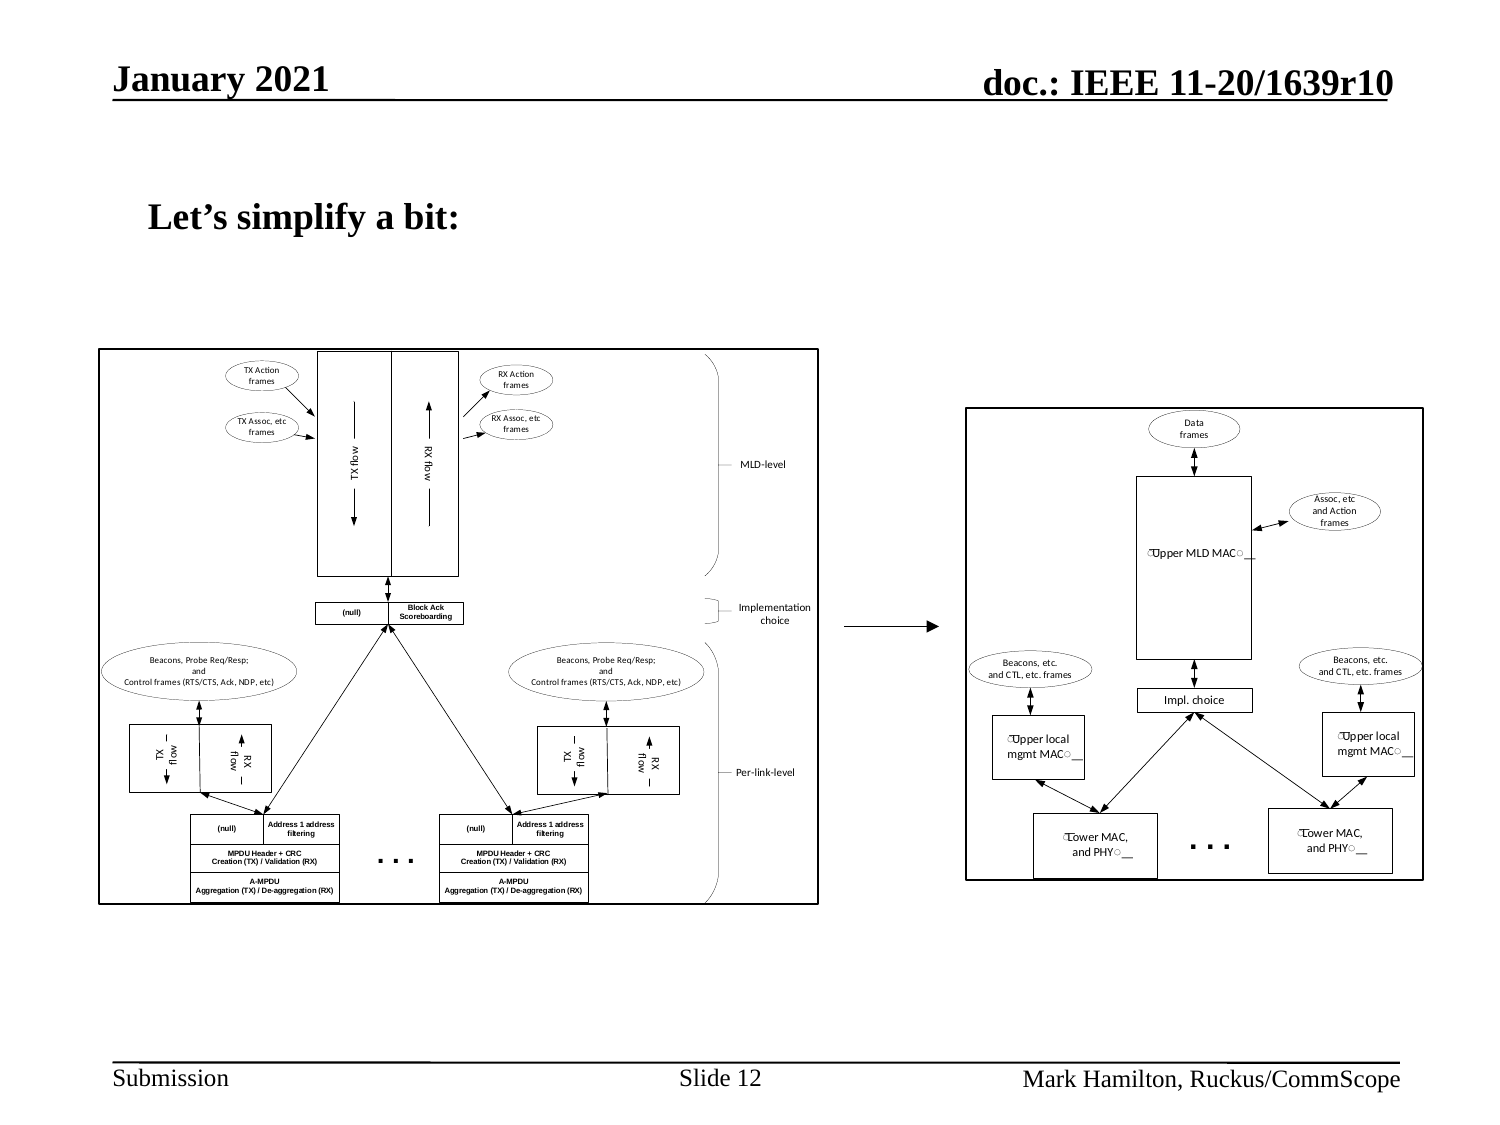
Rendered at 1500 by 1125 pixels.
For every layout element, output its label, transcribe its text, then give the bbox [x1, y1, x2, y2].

picture [100, 349, 818, 904]
picture [967, 408, 1423, 879]
text_box Let’s simplify a bit: [123, 184, 627, 322]
footer Mark Hamilton, Ruckus/CommScope [773, 1062, 1402, 1094]
